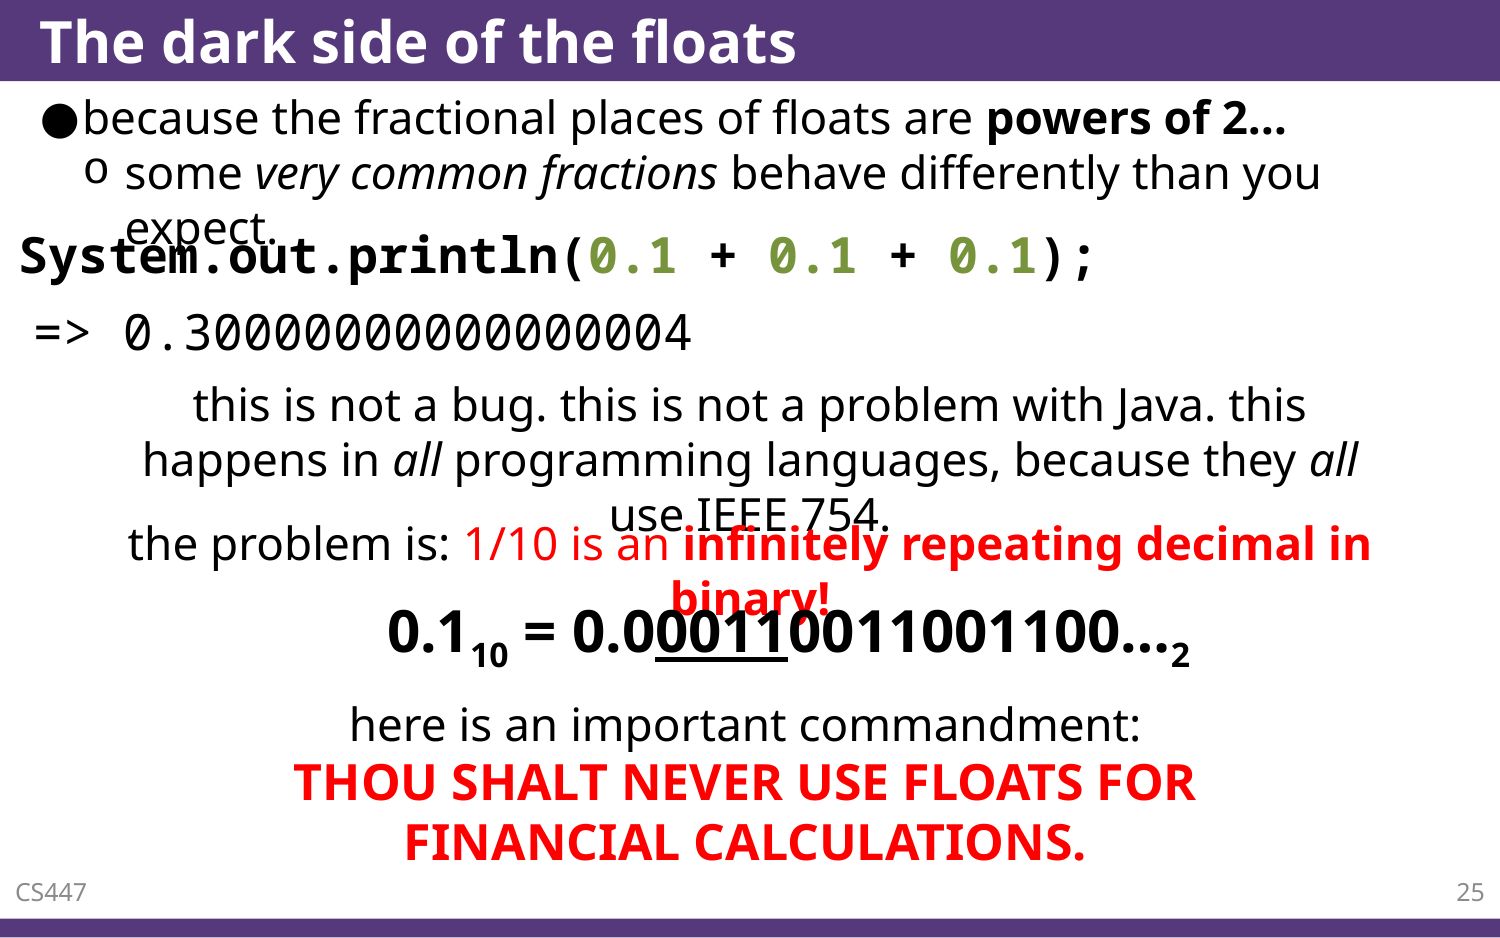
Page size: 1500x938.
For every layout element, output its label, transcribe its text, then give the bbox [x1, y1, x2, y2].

slide_number 25 [1387, 868, 1500, 919]
text_box 0.110 = 0.000110011001100…2 [372, 587, 1205, 682]
list because the fractional places of floats are powers of 2… some very common fractions behave differently than you expect. [24, 81, 1500, 219]
footer CS447 [0, 868, 200, 919]
text_box here is an important commandment: THOU SHALT NEVER USE FLOATS FOR FINANCIAL CALCULATIONS. [200, 688, 1291, 878]
title The dark side of the floats [24, 0, 1500, 81]
text_box the problem is: 1/10 is an infinitely repeating decimal in binary! [50, 507, 1450, 633]
text_box System.out.println(0.1 + 0.1 + 0.1); [3, 216, 1113, 291]
text_box this is not a bug. this is not a problem with Java. this happens in all programming languages, because they all use IEEE 754. [102, 368, 1398, 507]
text_box => 0.30000000000000004 [18, 292, 708, 368]
